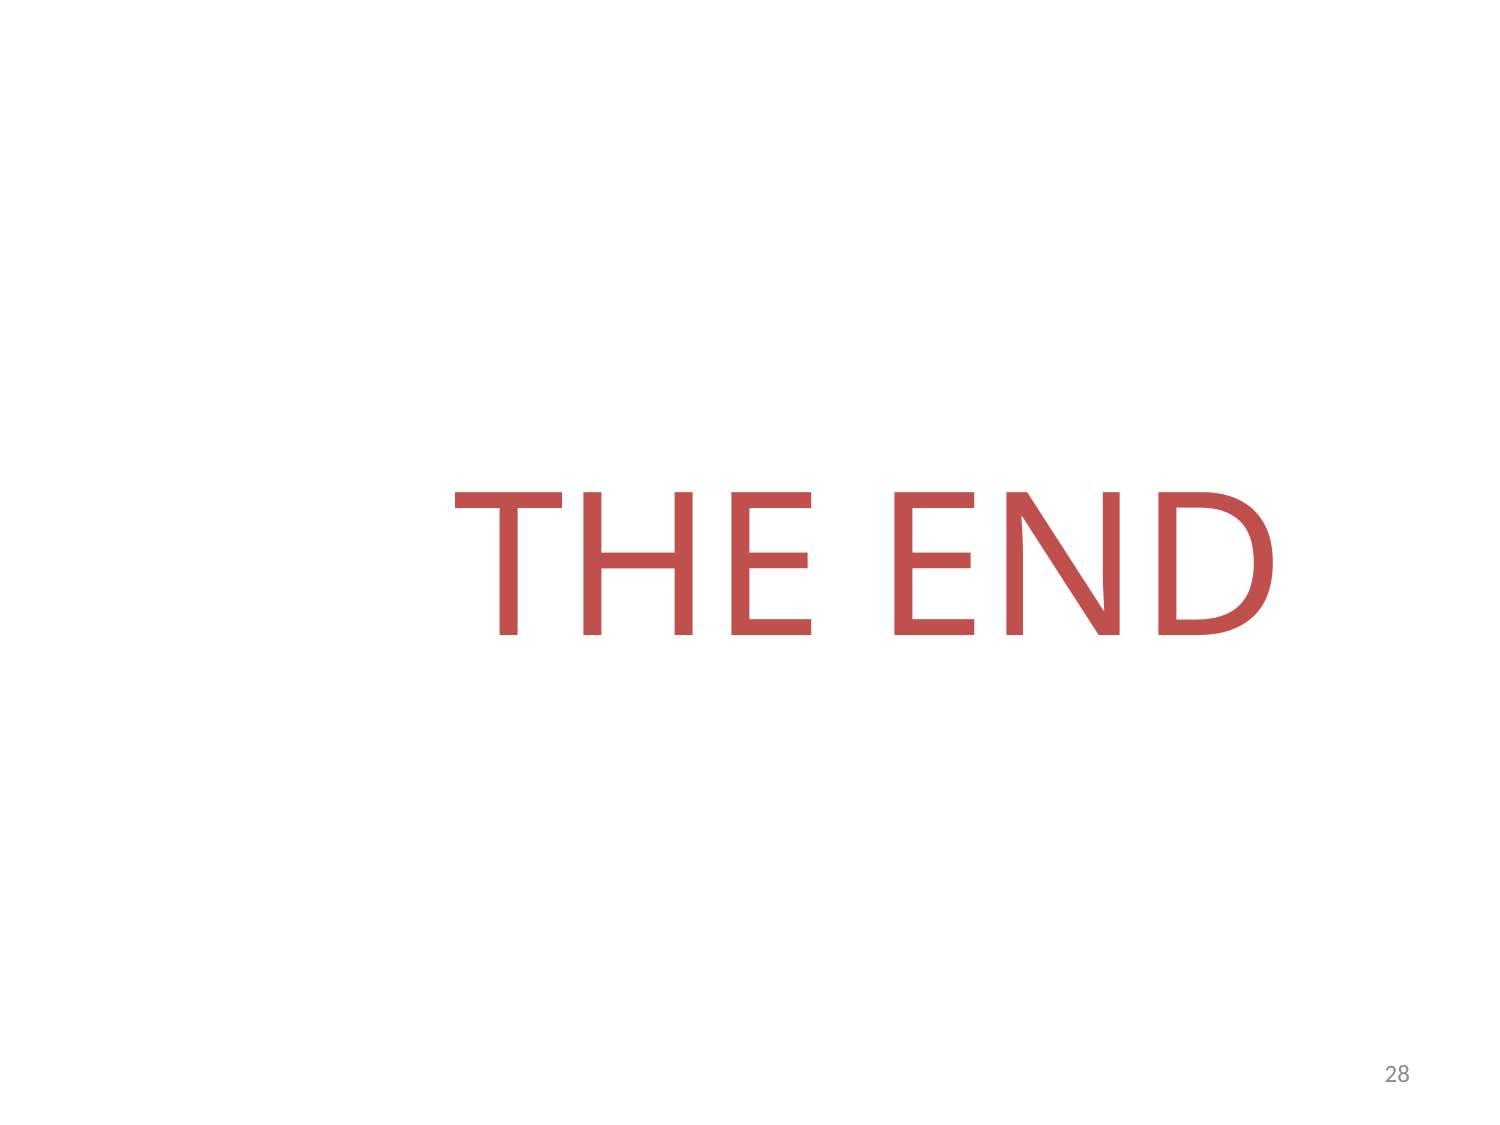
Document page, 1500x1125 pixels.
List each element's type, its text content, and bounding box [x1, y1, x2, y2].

title THE END [201, 502, 1301, 609]
slide_number 28 [1074, 1042, 1425, 1103]
